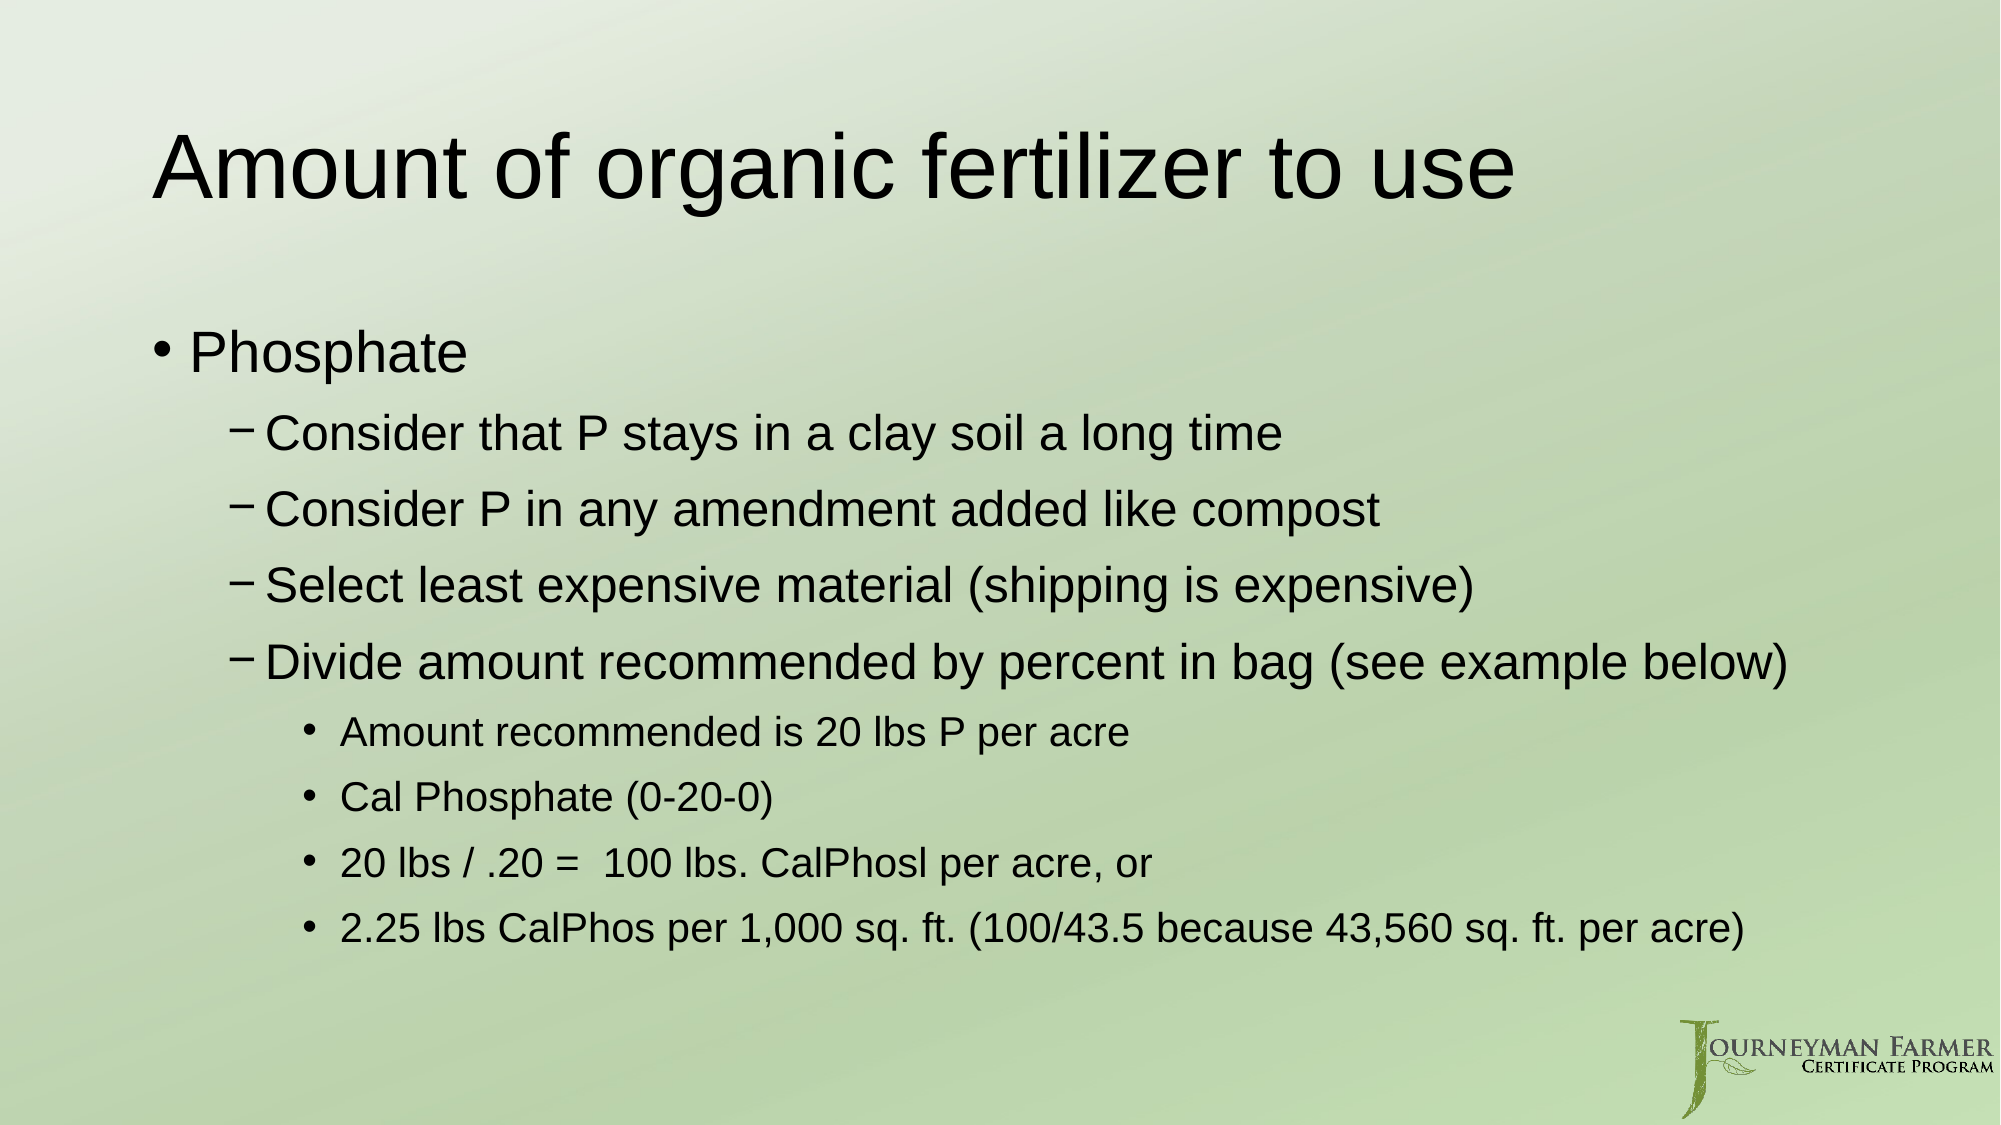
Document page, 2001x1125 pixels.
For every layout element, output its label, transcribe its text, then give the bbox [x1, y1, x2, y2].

list Phosphate Consider that P stays in a clay soil a long time Consider P in any amendment added like compost Select least expensive material (shipping is expensive) Divide amount recommended by percent in bag (see example below) Amount recommended is 20 lbs P per acre Cal Phosphate (0-20-0) 20 lbs / .20 = 100 lbs. CalPhosl per acre, or 2.25 lbs CalPhos per 1,000 sq. ft. (100/43.5 because 43,560 sq. ft. per acre) [137, 299, 1863, 1014]
title Amount of organic fertilizer to use [137, 59, 1863, 278]
picture [0, 0, 2001, 1125]
